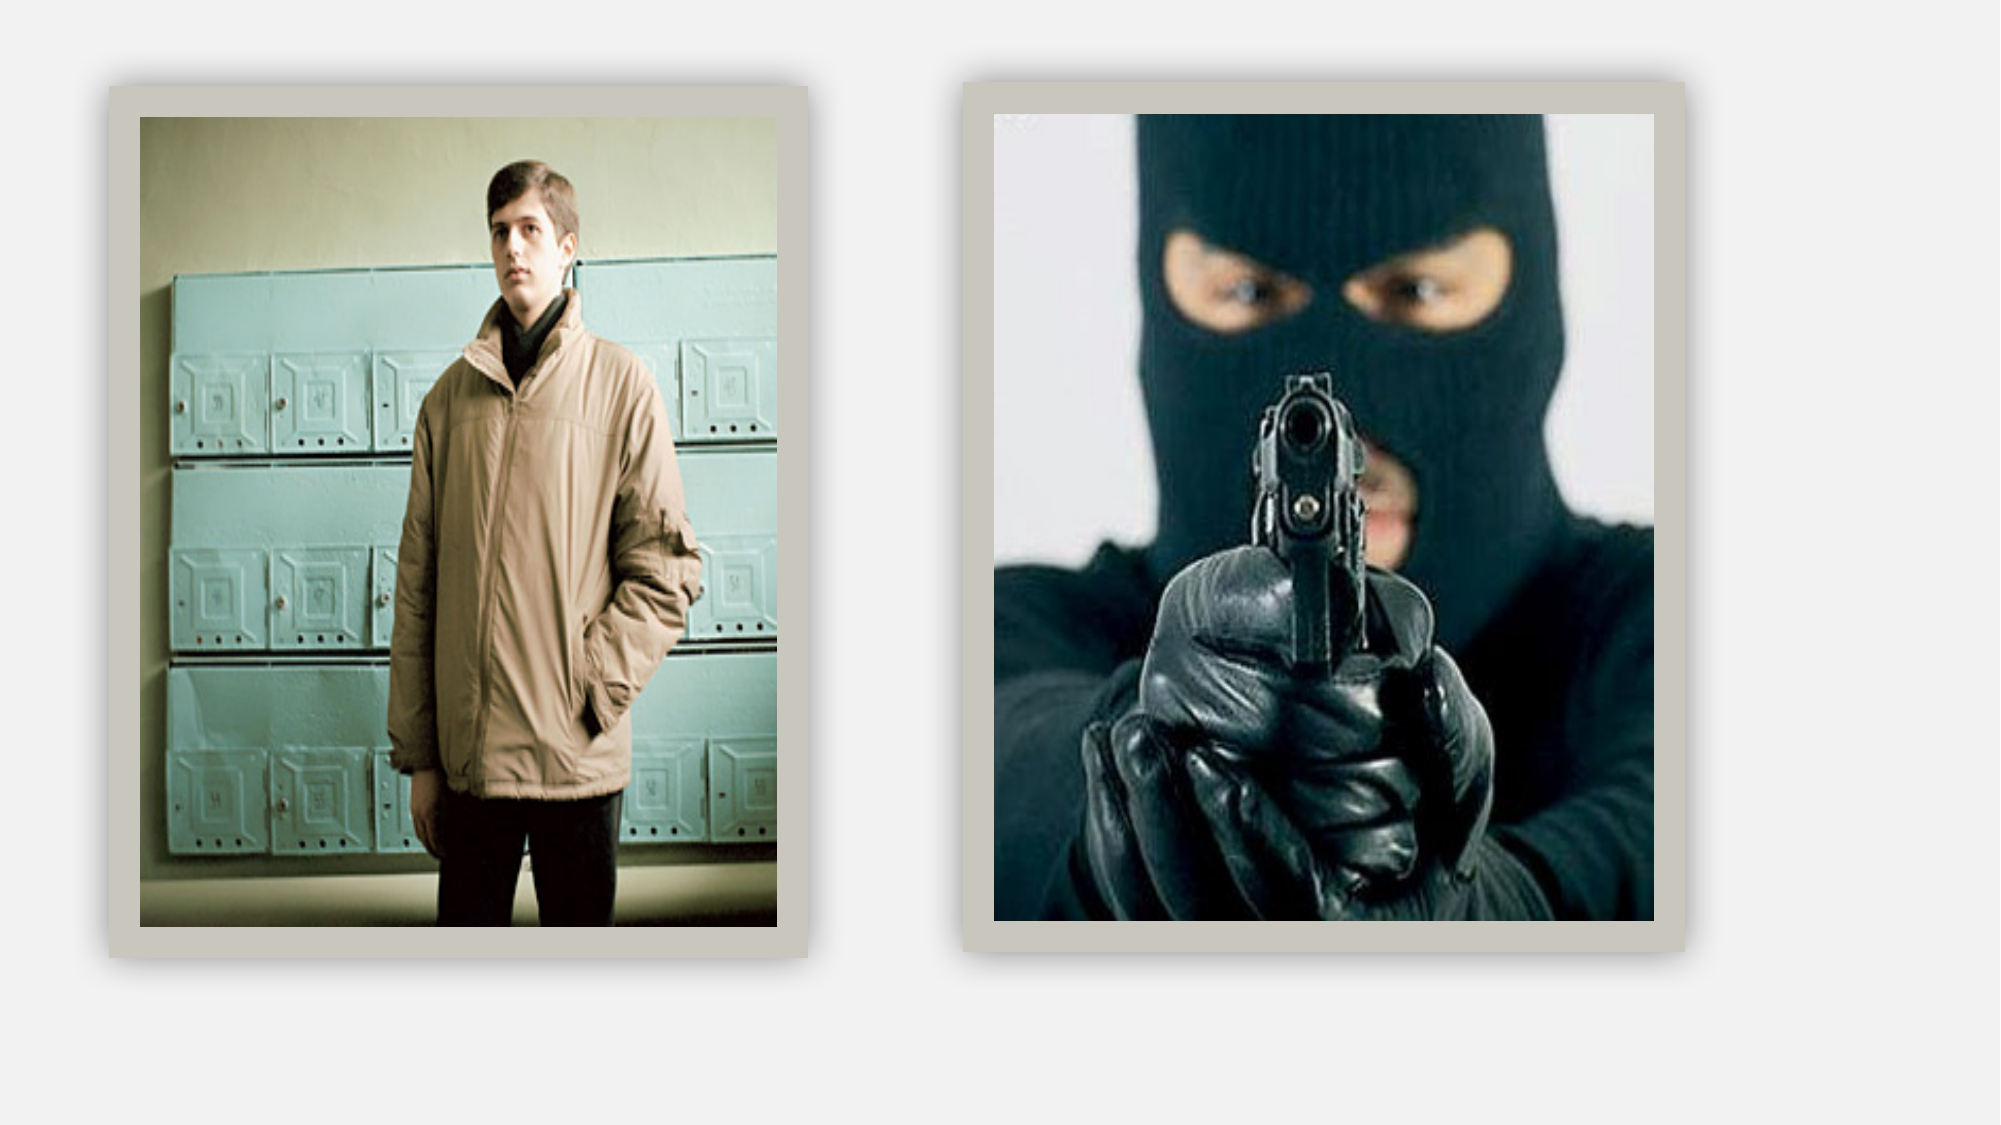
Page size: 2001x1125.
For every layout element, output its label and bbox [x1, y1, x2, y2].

picture [994, 113, 1654, 922]
picture [140, 117, 777, 927]
